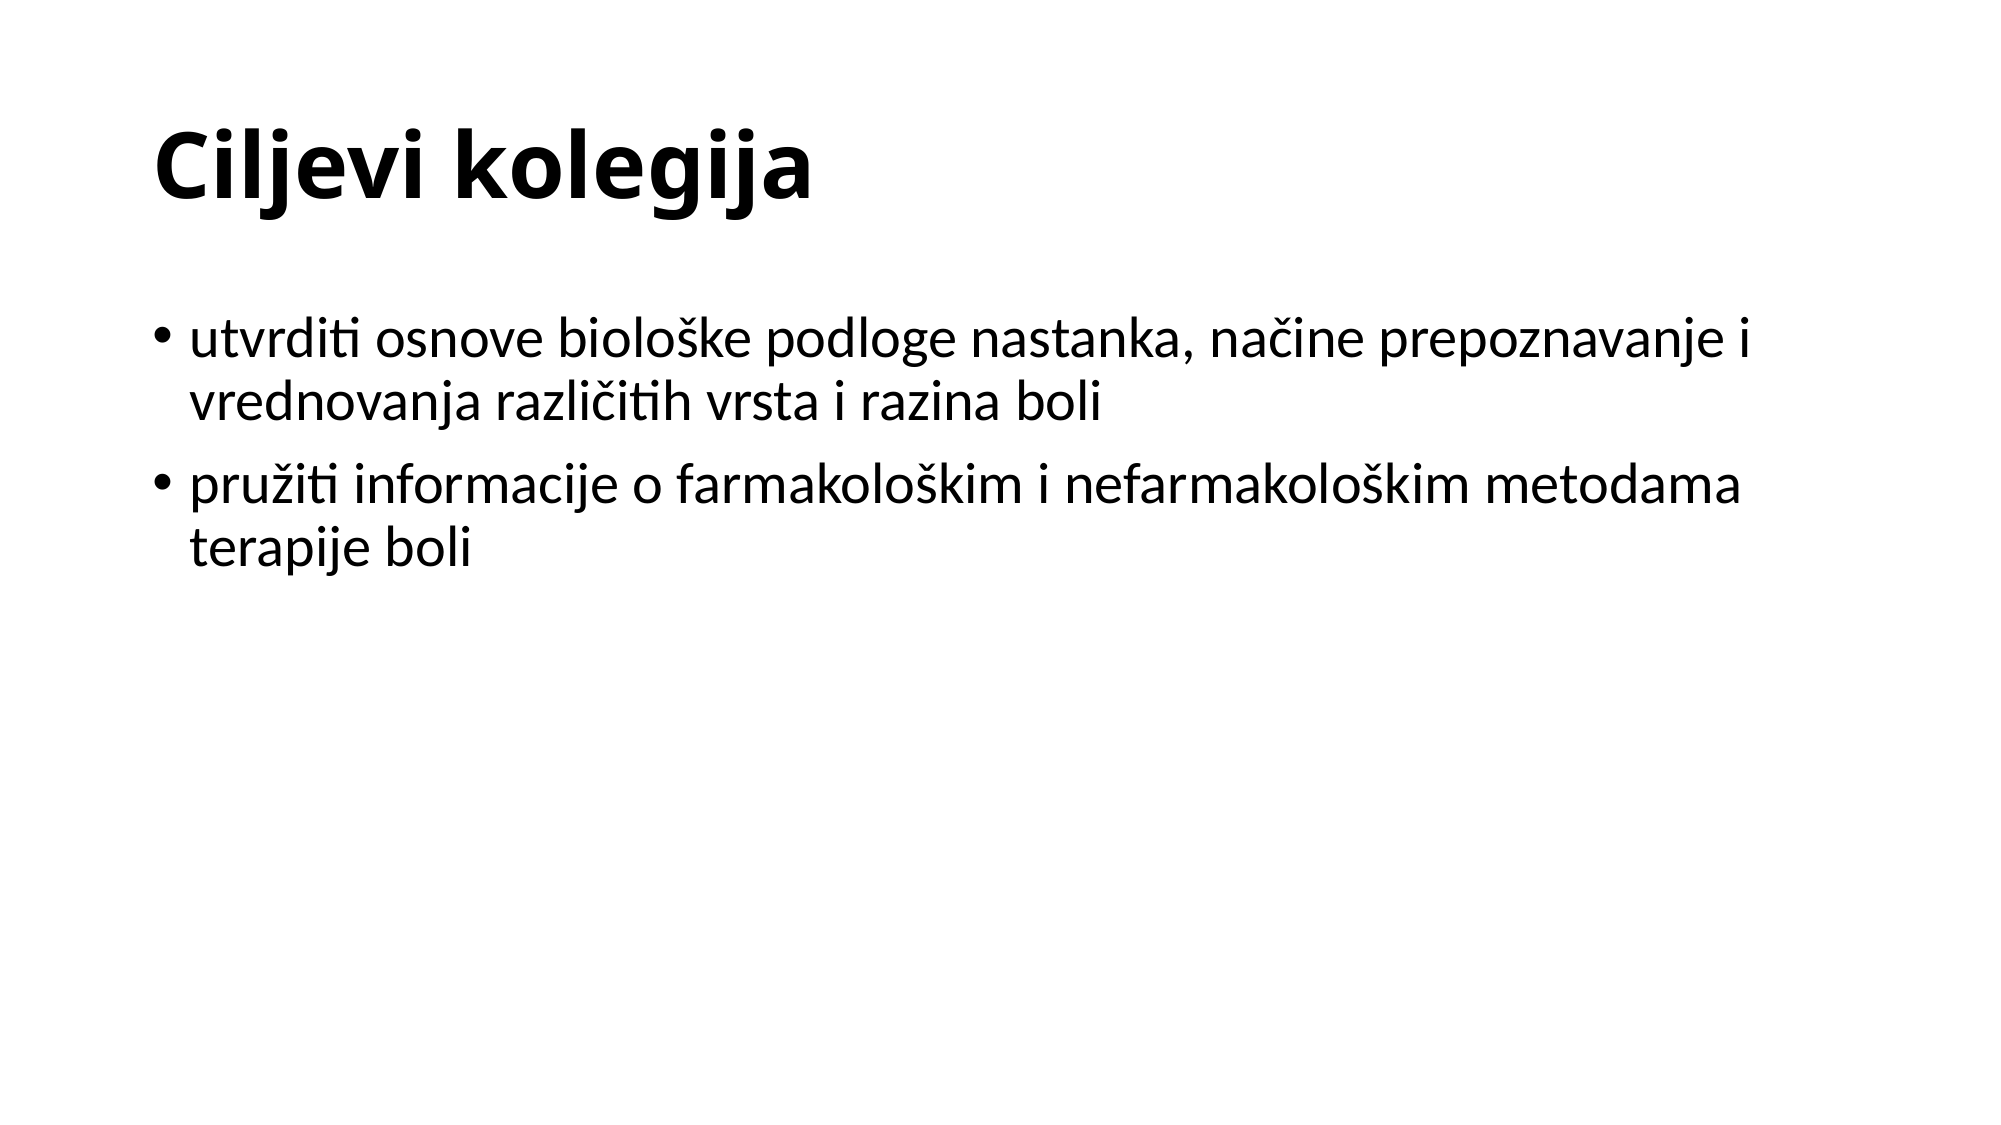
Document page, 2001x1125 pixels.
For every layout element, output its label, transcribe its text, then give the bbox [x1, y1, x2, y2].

list utvrditi osnove biološke podloge nastanka, načine prepoznavanje i vrednovanja različitih vrsta i razina boli pružiti informacije o farmakološkim i nefarmakološkim metodama terapije boli [137, 299, 1863, 661]
title Ciljevi kolegija [137, 59, 1863, 278]
